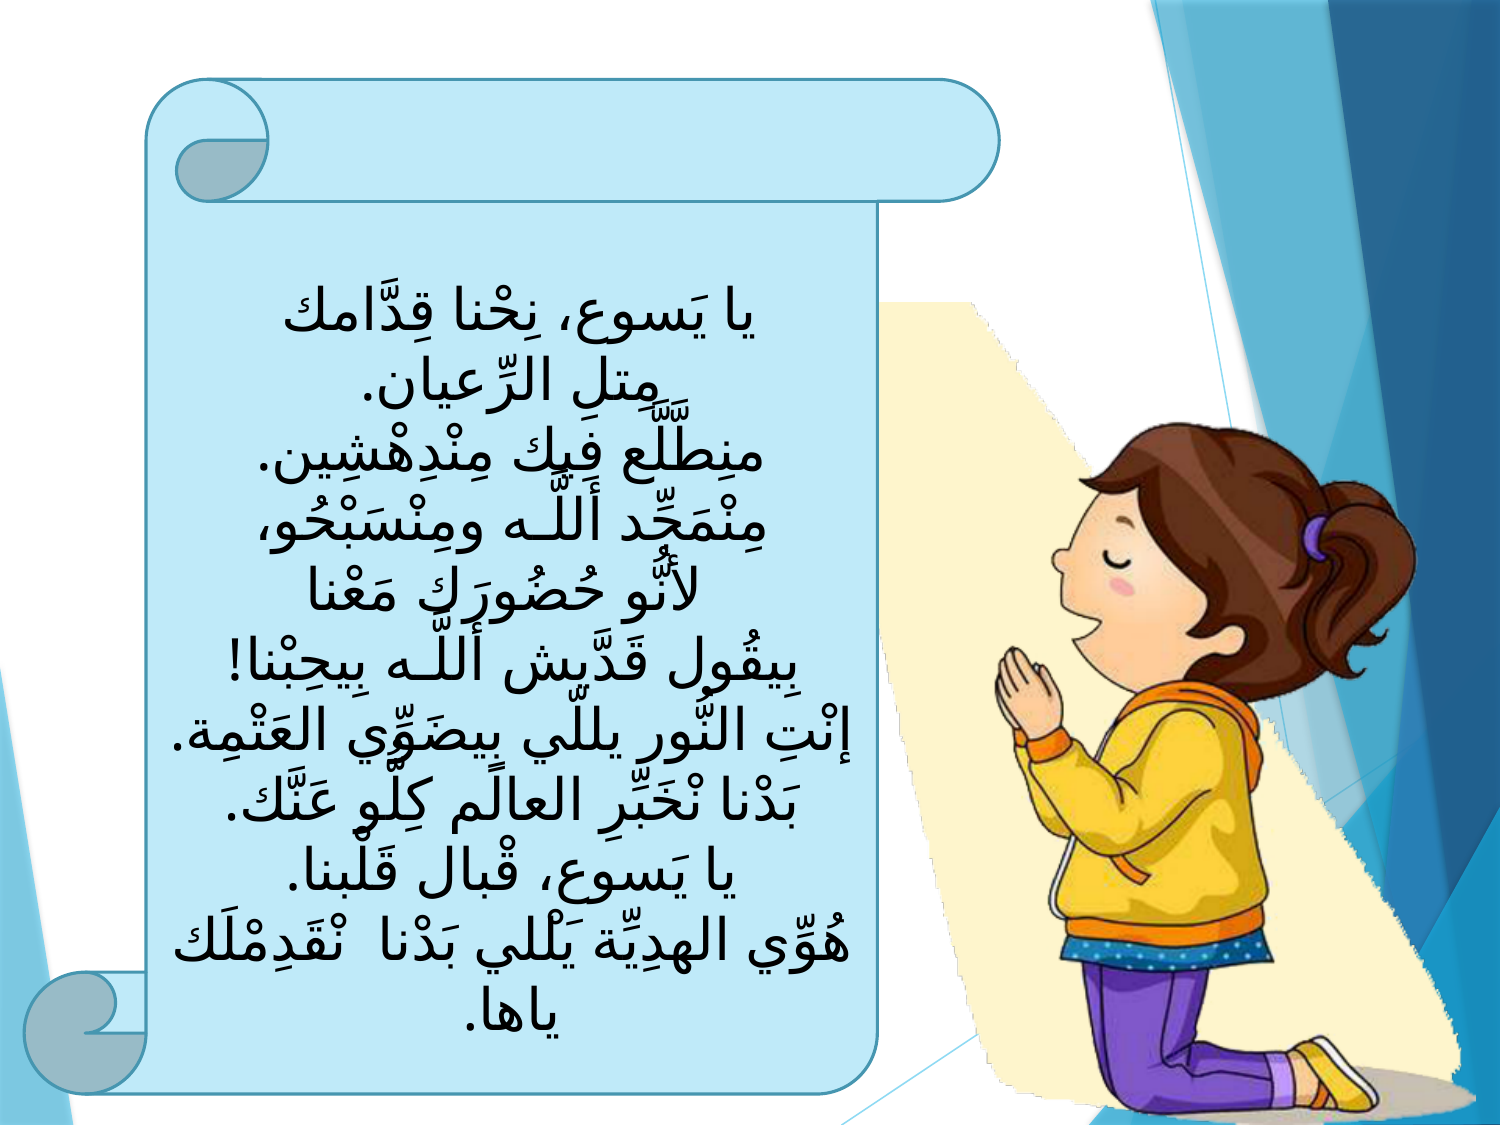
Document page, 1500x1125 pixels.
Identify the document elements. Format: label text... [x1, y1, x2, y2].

text_box يا يَسوع، نِحْنا قِدَّامك مِتلِ الرِّعيان. منِطَّلَّع فِيك مِنْدِهْشِين. مِنْمَجِّد أللَّـه ومِنْسَبْحُو، لأنُّو حُضُورَك مَعْنا بِيقُول قَدَّيش أللَّـه بِيحِبْنا! إنْتِ النُّور يللّي بِيضَوِّي العَتْمِة. بَدْنا نْخَبِّرِ العالَم كِلُّو عَنَّك. يا يَسوع، قْبال قَلْبنا. هُوِّي الهدِيِّة يَلْلي بَدْنا نْقَدِمْلَك ياها. [22, 77, 1001, 1096]
picture [813, 301, 1477, 1125]
